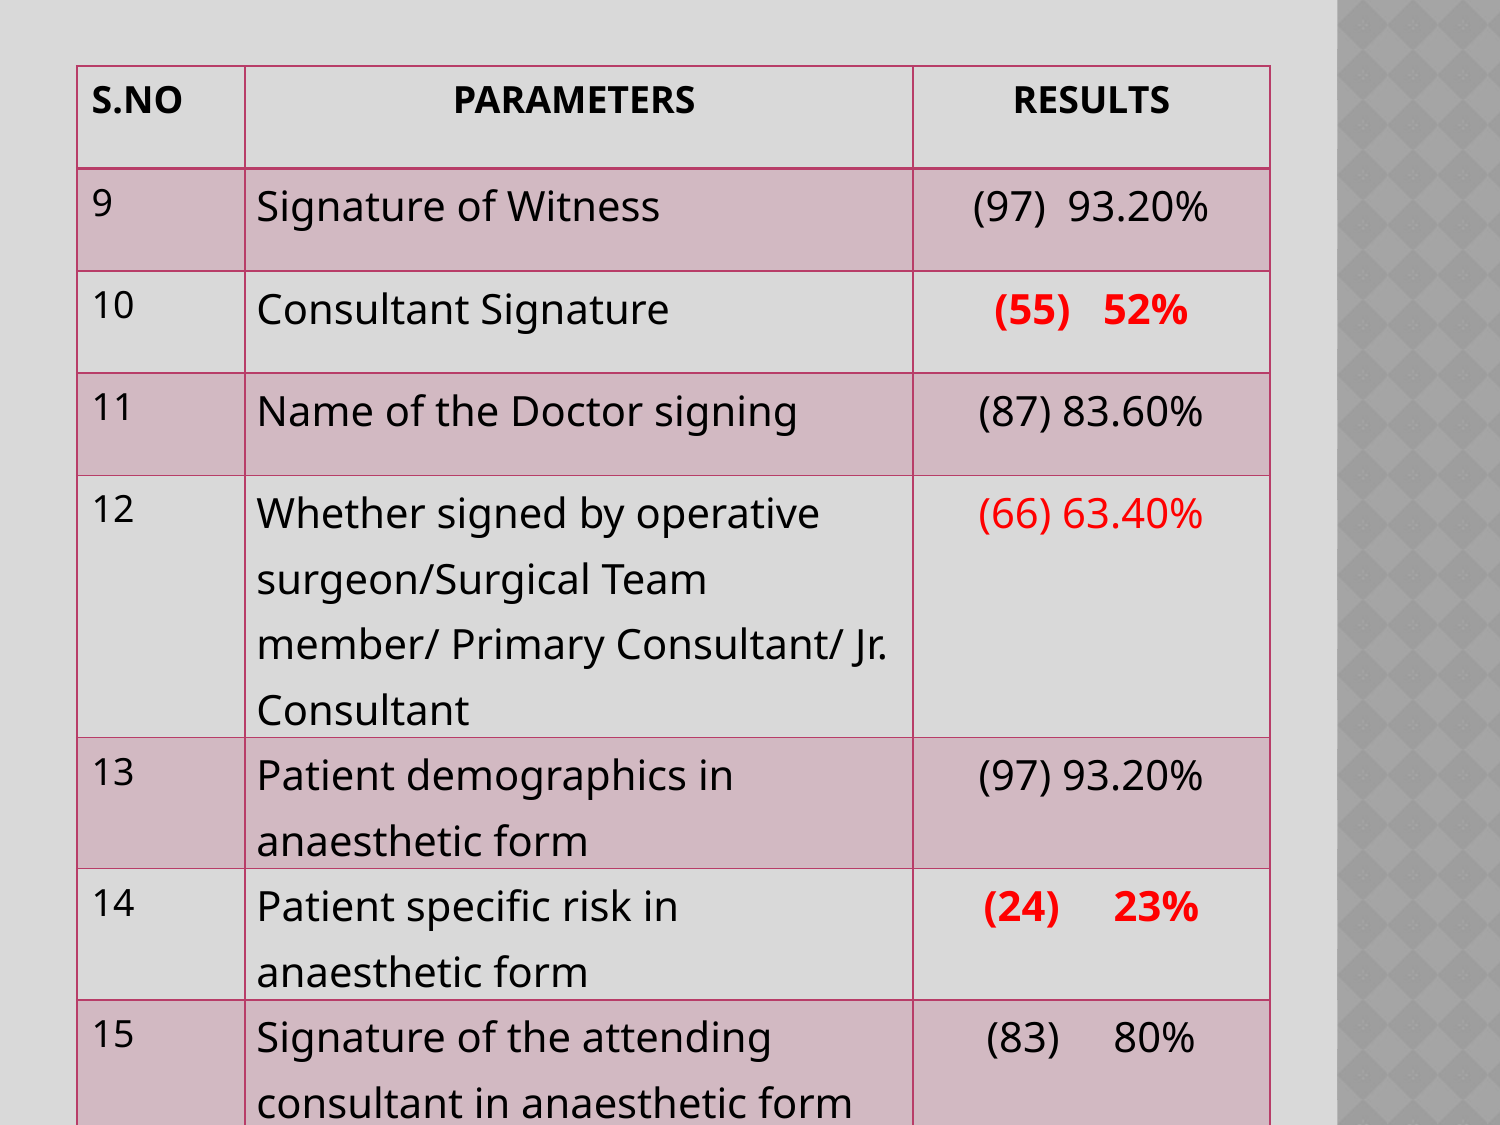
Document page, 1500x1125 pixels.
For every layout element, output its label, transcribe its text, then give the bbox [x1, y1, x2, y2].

table_header RESULTS [914, 67, 1269, 167]
table_cell 12 [78, 476, 244, 737]
table_cell (24) 23% [914, 869, 1269, 999]
table_cell 15 [78, 1001, 244, 1125]
table_cell 13 [78, 738, 244, 868]
table_cell (66) 63.40% [914, 476, 1269, 737]
table_cell (97) 93.20% [914, 738, 1269, 868]
table_cell Consultant Signature [246, 272, 912, 372]
table_header PARAMETERS [246, 67, 912, 167]
table_cell 9 [78, 170, 244, 270]
table_cell Whether signed by operative surgeon/Surgical Team member/ Primary Consultant/ Jr. Consultant [246, 476, 912, 737]
table_cell 10 [78, 272, 244, 372]
table_cell 14 [78, 869, 244, 999]
table_cell (87) 83.60% [914, 374, 1269, 475]
table_cell (97) 93.20% [914, 170, 1269, 270]
table_cell (83) 80% [914, 1001, 1269, 1125]
table_cell Signature of Witness [246, 170, 912, 270]
table_cell Patient specific risk in anaesthetic form [246, 869, 912, 999]
table_header S.NO [78, 67, 244, 167]
table_cell Name of the Doctor signing [246, 374, 912, 475]
table_cell 11 [78, 374, 244, 475]
table_cell Signature of the attending consultant in anaesthetic form [246, 1001, 912, 1125]
table_cell (55) 52% [914, 272, 1269, 372]
table_cell Patient demographics in anaesthetic form [246, 738, 912, 868]
